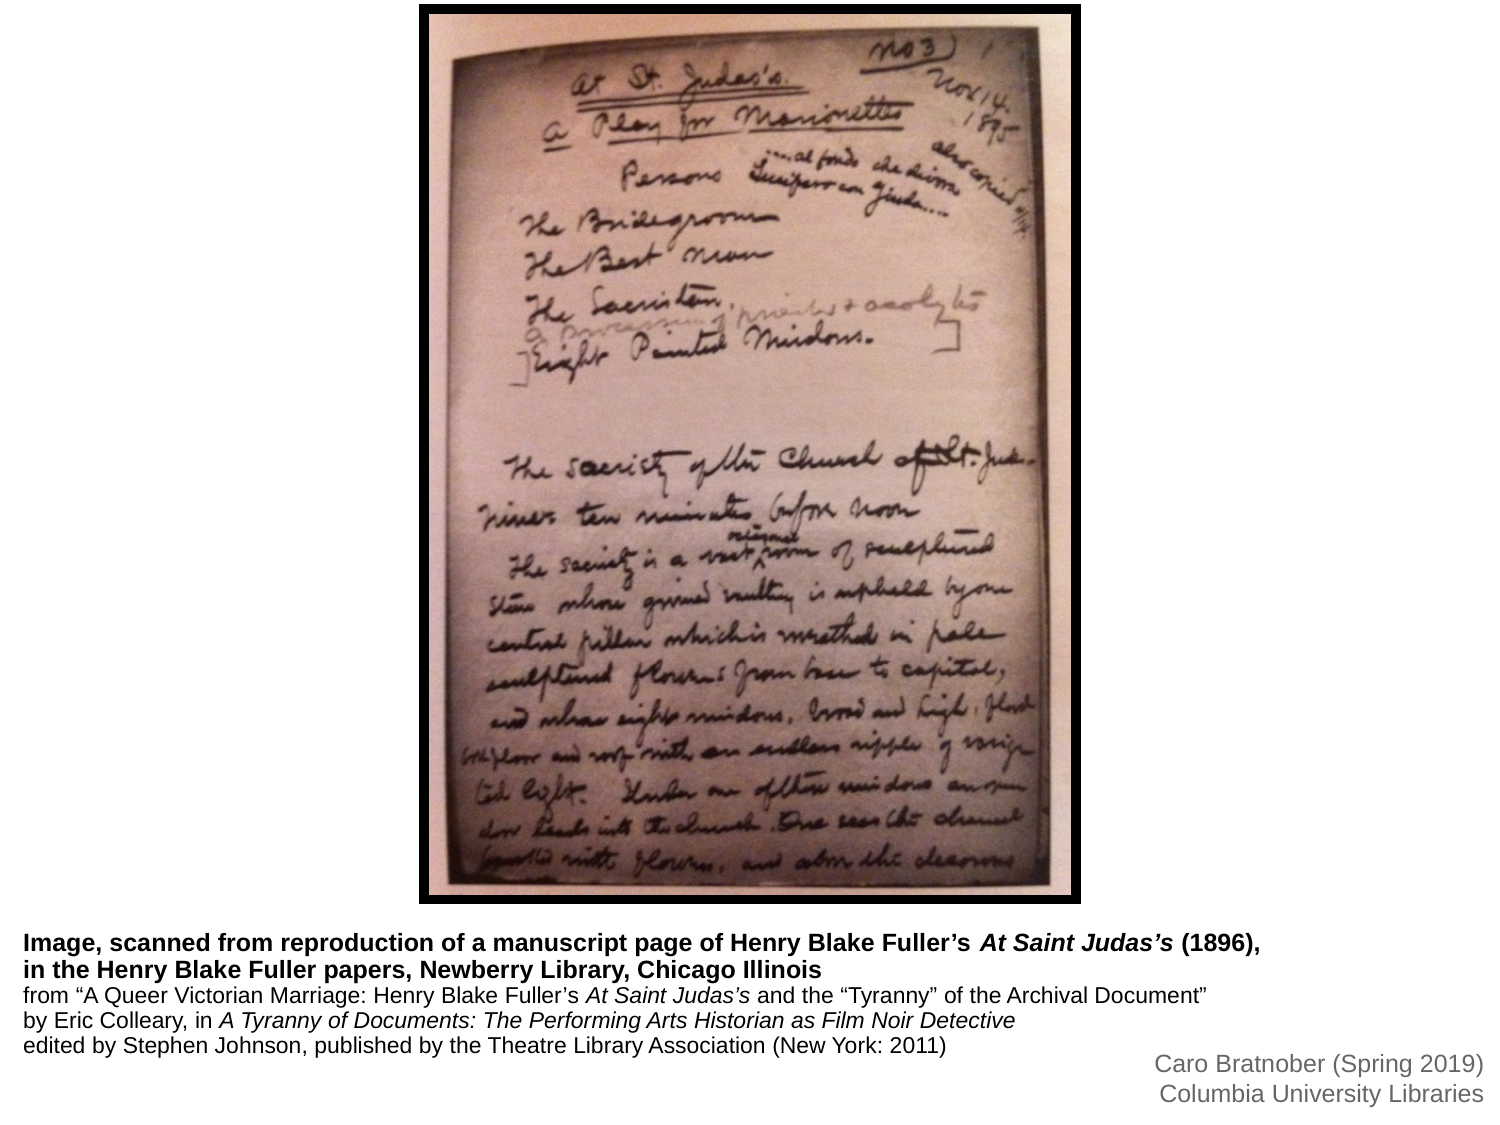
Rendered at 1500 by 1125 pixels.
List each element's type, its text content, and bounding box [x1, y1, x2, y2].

text_box Caro Bratnober (Spring 2019) Columbia University Libraries [918, 1032, 1500, 1125]
text_box Image, scanned from reproduction of a manuscript page of Henry Blake Fuller’s At Saint Judas’s (1896), in the Henry Blake Fuller papers, Newberry Library, Chicago Illinois from “A Queer Victorian Marriage: Henry Blake Fuller’s At Saint Judas’s and the “Tyranny” of the Archival Document” by Eric Colleary, in A Tyranny of Documents: The Performing Arts Historian as Film Noir Detective edited by Stephen Johnson, published by the Theatre Library Association (New York: 2011) [8, 922, 1492, 1100]
picture [428, 13, 1072, 896]
